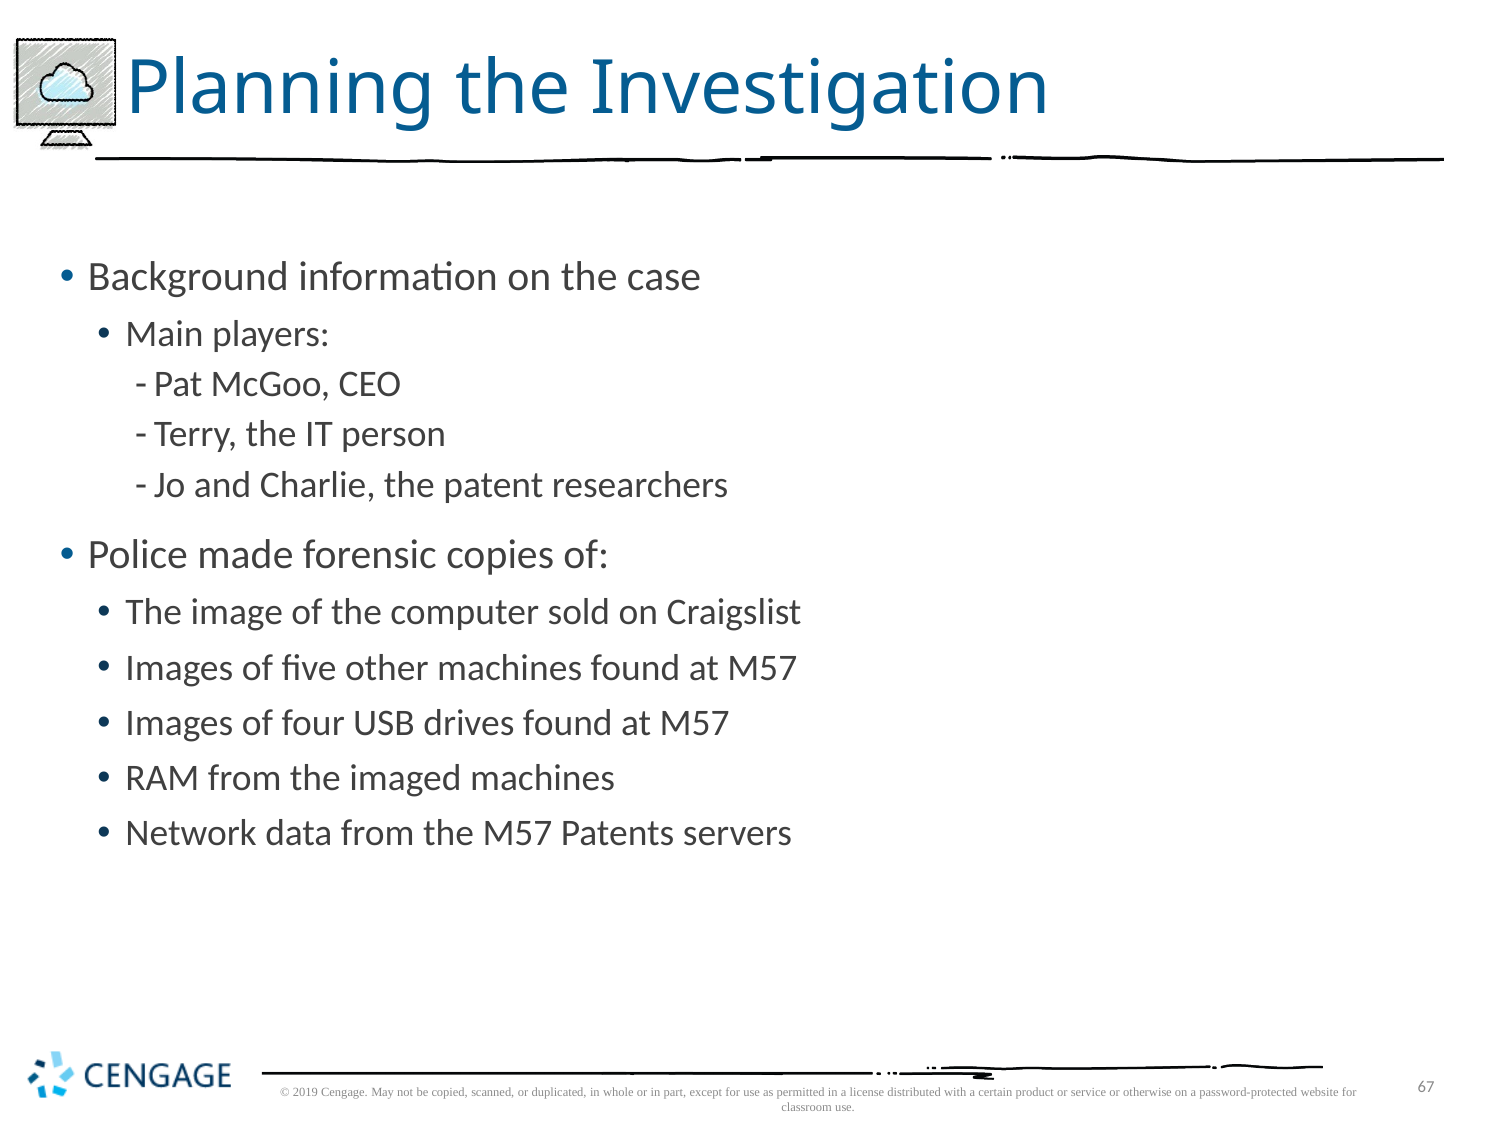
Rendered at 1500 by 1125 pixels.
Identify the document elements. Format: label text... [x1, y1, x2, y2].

picture [12, 36, 117, 151]
footer © 2019 Cengage. May not be copied, scanned, or duplicated, in whole or in part, except for use as permitted in a license distributed with a certain product or service or otherwise on a password-protected website for classroom use. [261, 1079, 1375, 1120]
title Planning the Investigation [125, 52, 1442, 130]
picture [95, 155, 1444, 163]
picture [261, 1064, 1323, 1079]
list Background information on the case Main players: Pat McGoo, CEO Terry, the IT person Jo and Charlie, the patent researchers Police made forensic copies of: The image of the computer sold on Craigslist Images of five other machines found at M57 Images of four USB drives found at M57 RAM from the imaged machines Network data from the M57 Patents servers [59, 252, 1441, 865]
picture [7, 1037, 244, 1111]
